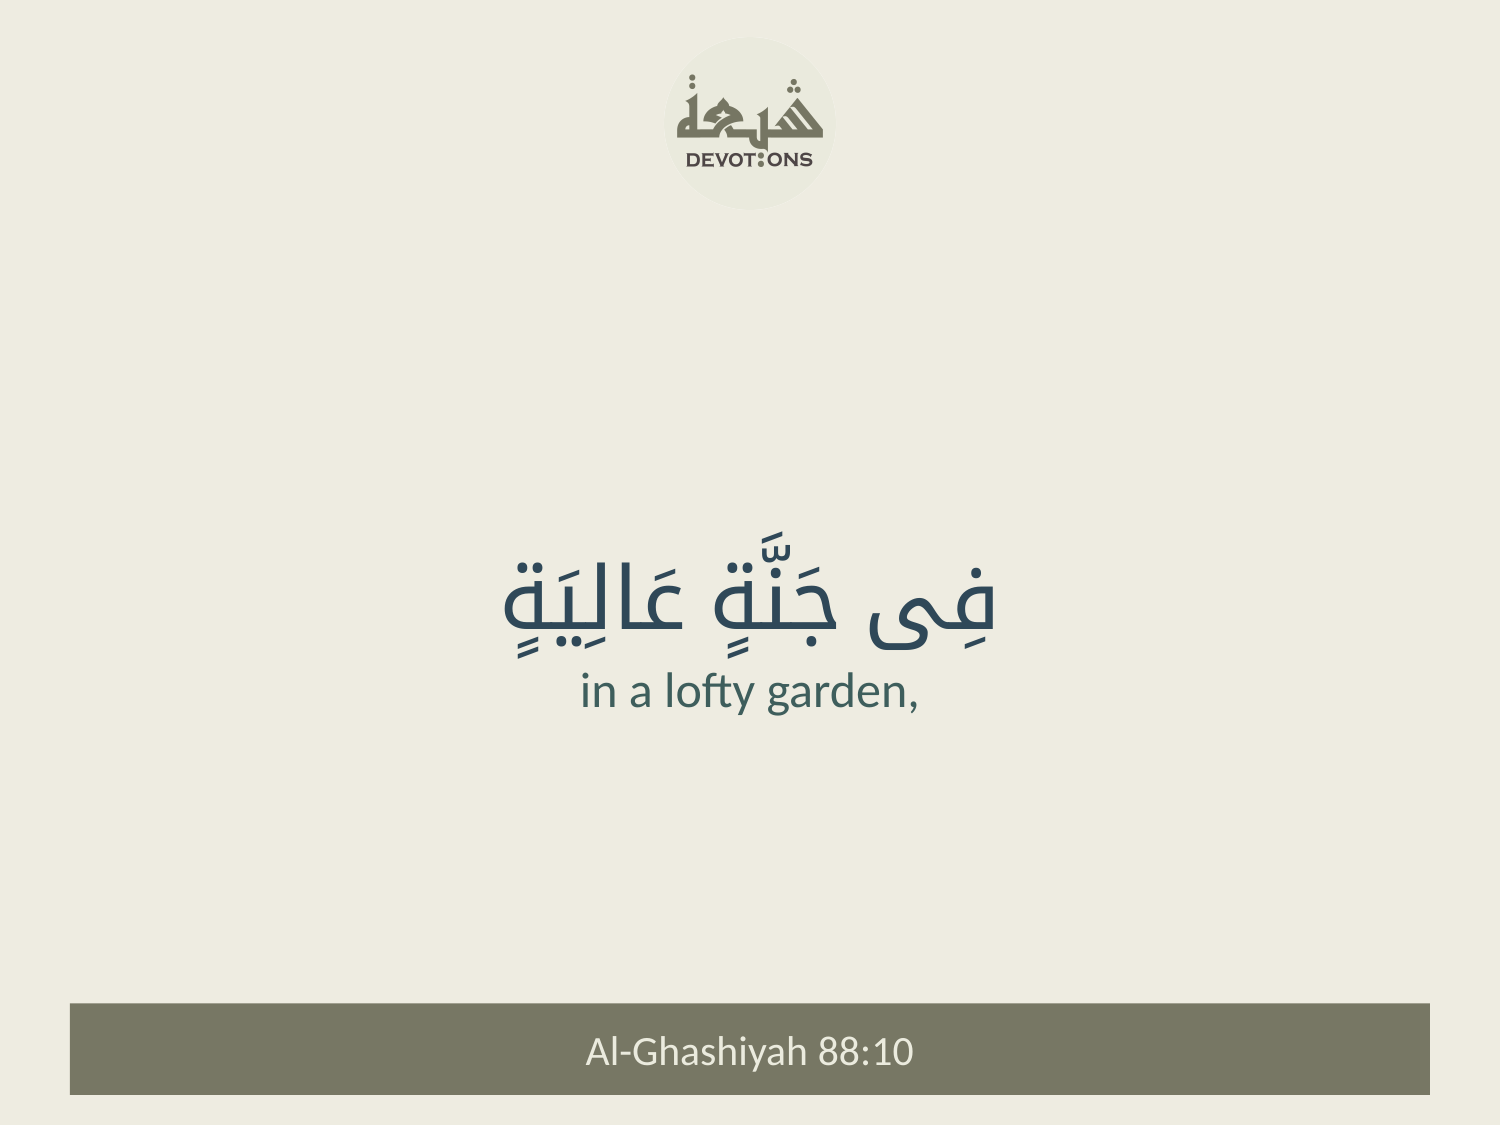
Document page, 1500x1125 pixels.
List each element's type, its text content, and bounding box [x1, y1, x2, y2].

list فِى جَنَّةٍ عَالِيَةٍ in a lofty garden, [69, 203, 1430, 1003]
list Al-Ghashiyah 88:10 [69, 1003, 1430, 1095]
picture [656, 29, 844, 203]
